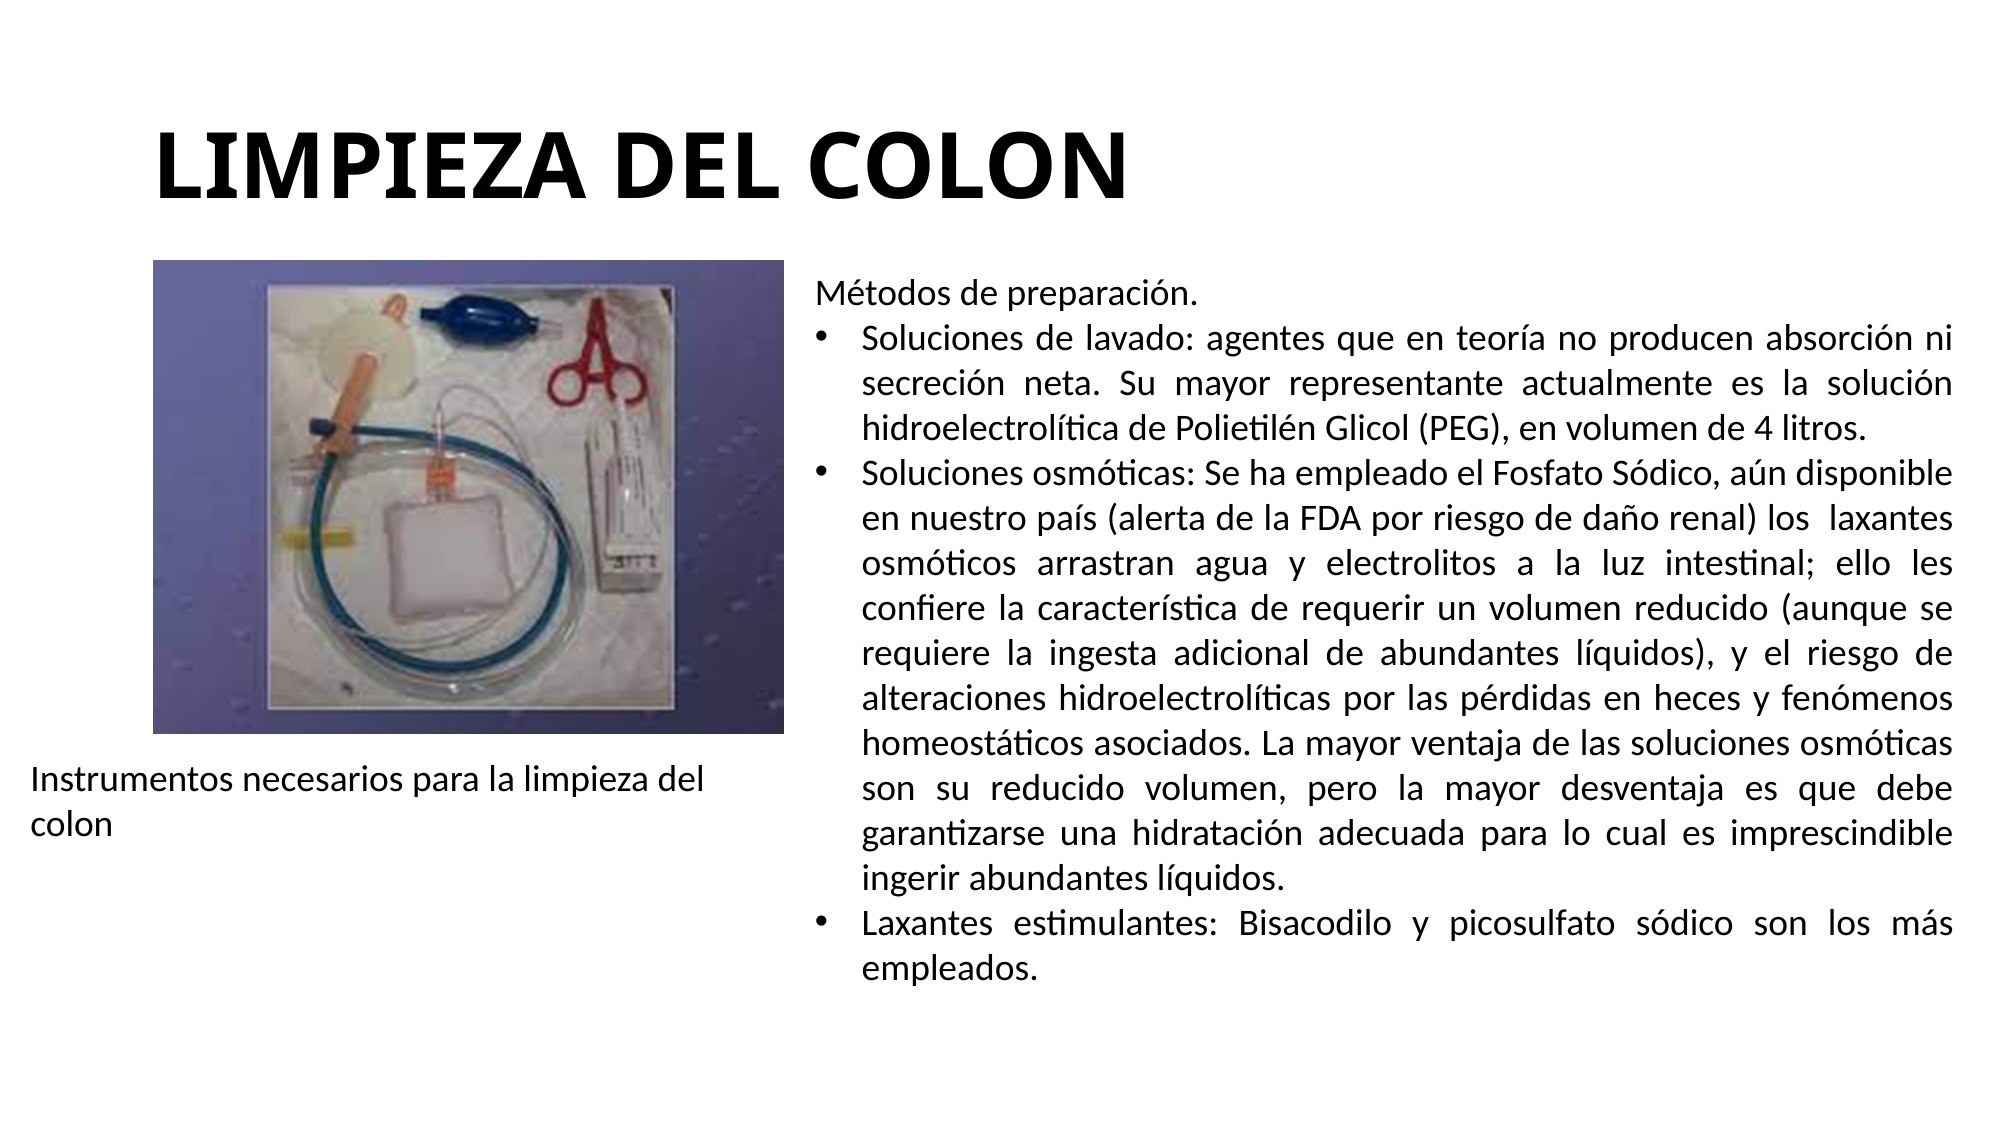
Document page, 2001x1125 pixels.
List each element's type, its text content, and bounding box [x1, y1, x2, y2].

picture [153, 260, 784, 734]
text_box Instrumentos necesarios para la limpieza del colon [15, 746, 784, 852]
text_box Métodos de preparación. Soluciones de lavado: agentes que en teoría no producen absorción ni secreción neta. Su mayor representante actualmente es la solución hidroelectrolítica de Polietilén Glicol (PEG), en volumen de 4 litros. Soluciones osmóticas: Se ha empleado el Fosfato Sódico, aún disponible en nuestro país (alerta de la FDA por riesgo de daño renal) los laxantes osmóticos arrastran agua y electrolitos a la luz intestinal; ello les confiere la característica de requerir un volumen reducido (aunque se requiere la ingesta adicional de abundantes líquidos), y el riesgo de alteraciones hidroelectrolíticas por las pérdidas en heces y fenómenos homeostáticos asociados. La mayor ventaja de las soluciones osmóticas son su reducido volumen, pero la mayor desventaja es que debe garantizarse una hidratación adecuada para lo cual es imprescindible ingerir abundantes líquidos. Laxantes estimulantes: Bisacodilo y picosulfato sódico son los más empleados. [800, 260, 1970, 1041]
title LIMPIEZA DEL COLON [137, 59, 1863, 278]
